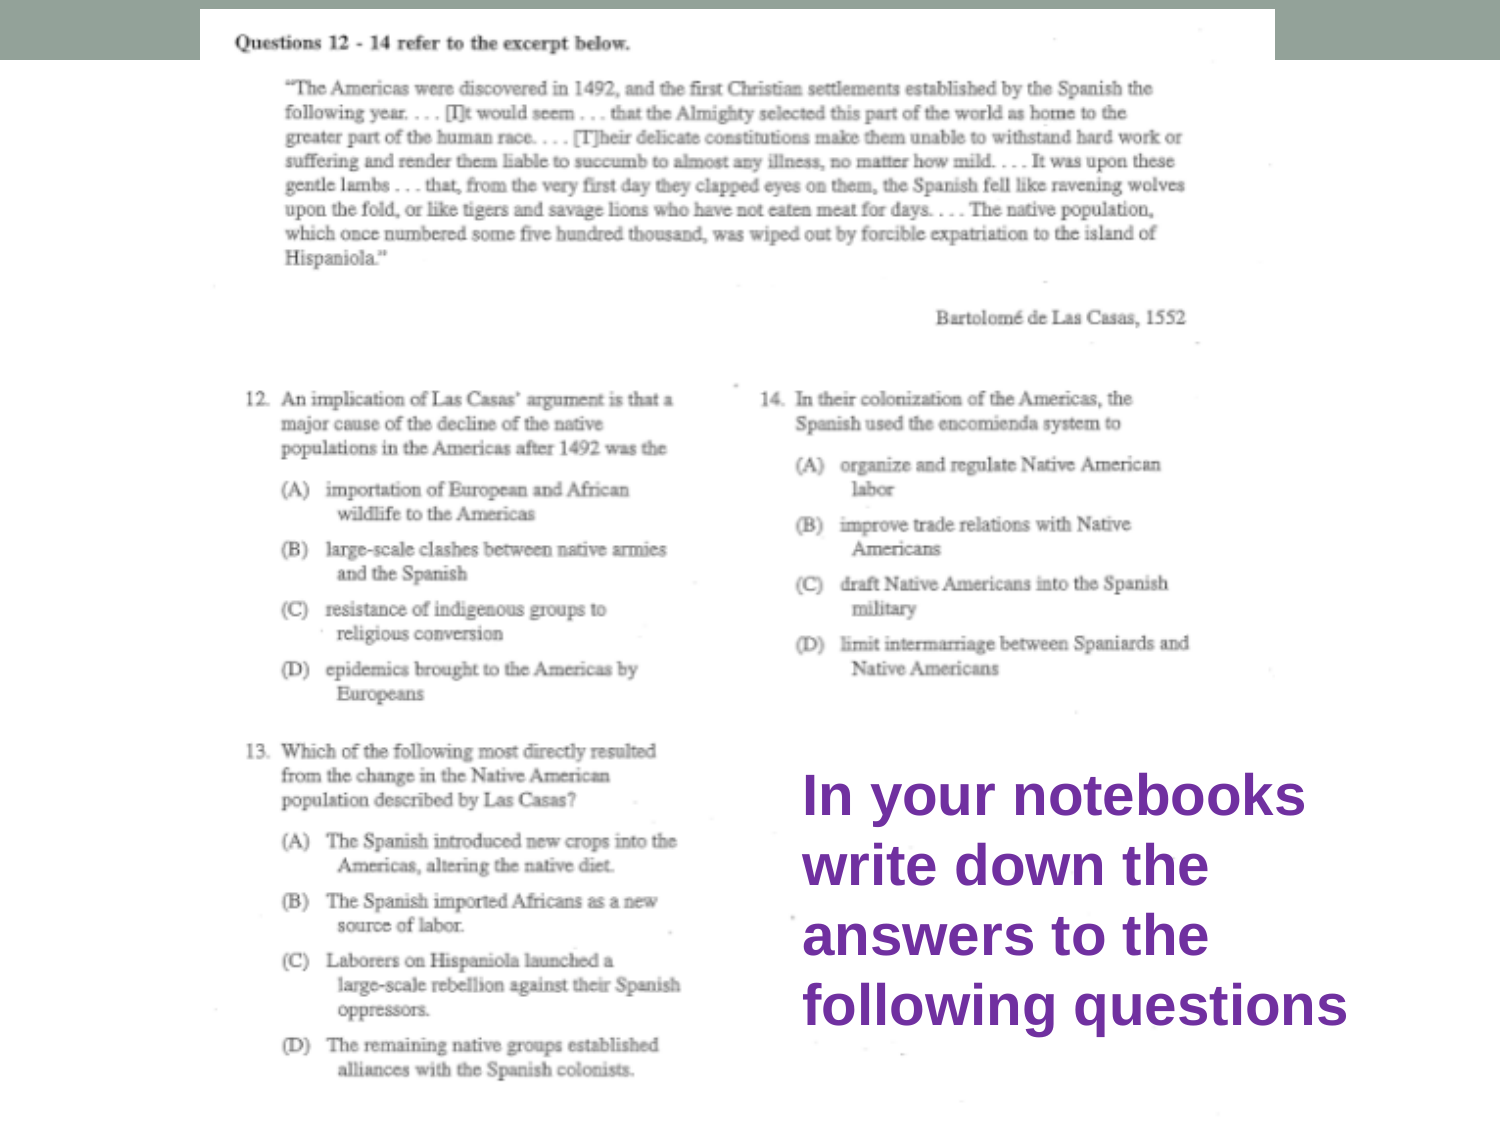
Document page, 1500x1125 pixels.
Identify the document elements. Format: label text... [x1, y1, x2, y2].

picture [199, 9, 1276, 1125]
text_box In your notebooks write down the answers to the following questions [1281, 749, 1413, 1045]
